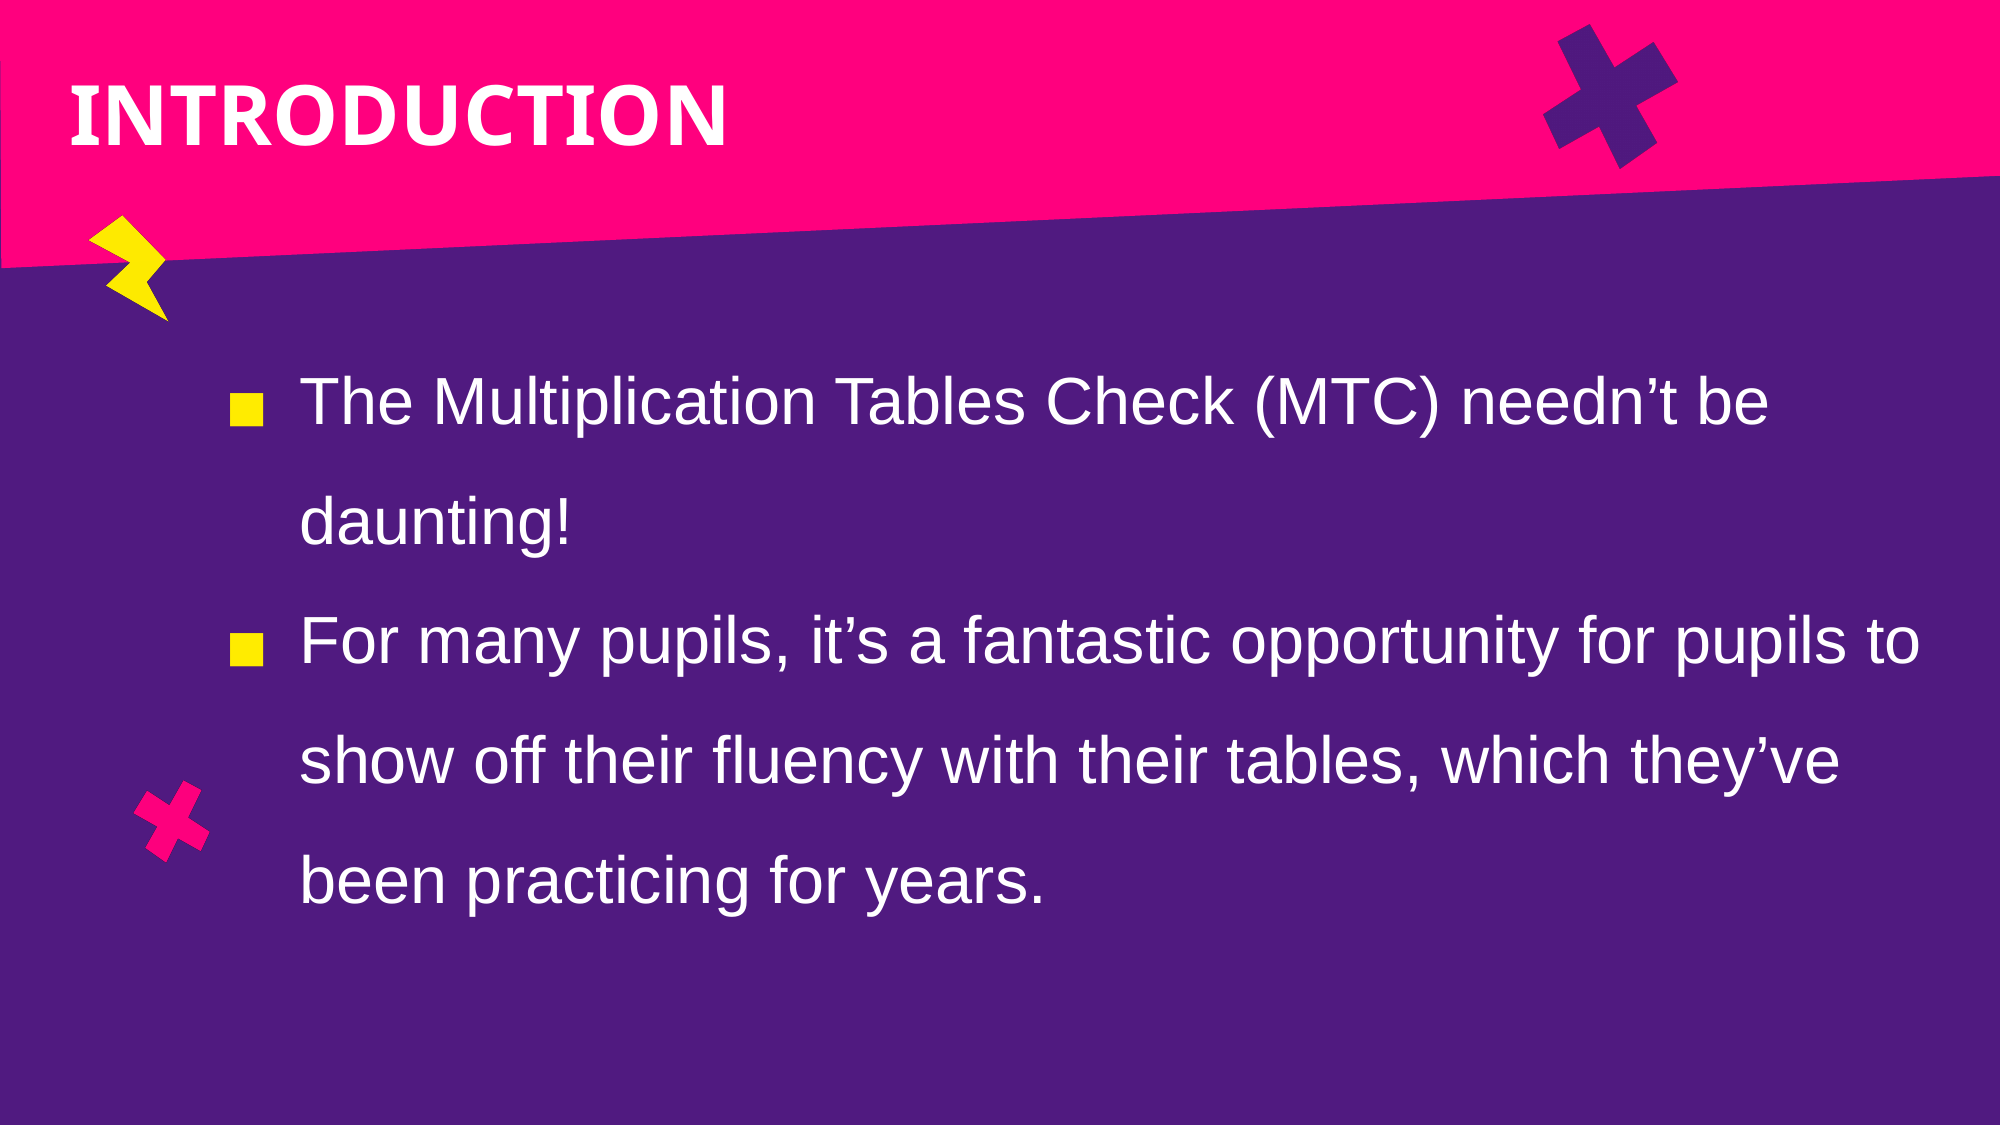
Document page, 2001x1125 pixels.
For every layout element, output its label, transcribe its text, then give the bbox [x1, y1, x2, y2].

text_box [0, 0, 2000, 269]
picture [1543, 24, 1678, 169]
picture [133, 780, 210, 864]
text_box The Multiplication Tables Check (MTC) needn’t be daunting! For many pupils, it’s a fantastic opportunity for pupils to show off their fluency with their tables, which they’ve been practicing for years. [209, 309, 2000, 1125]
picture [87, 214, 169, 322]
